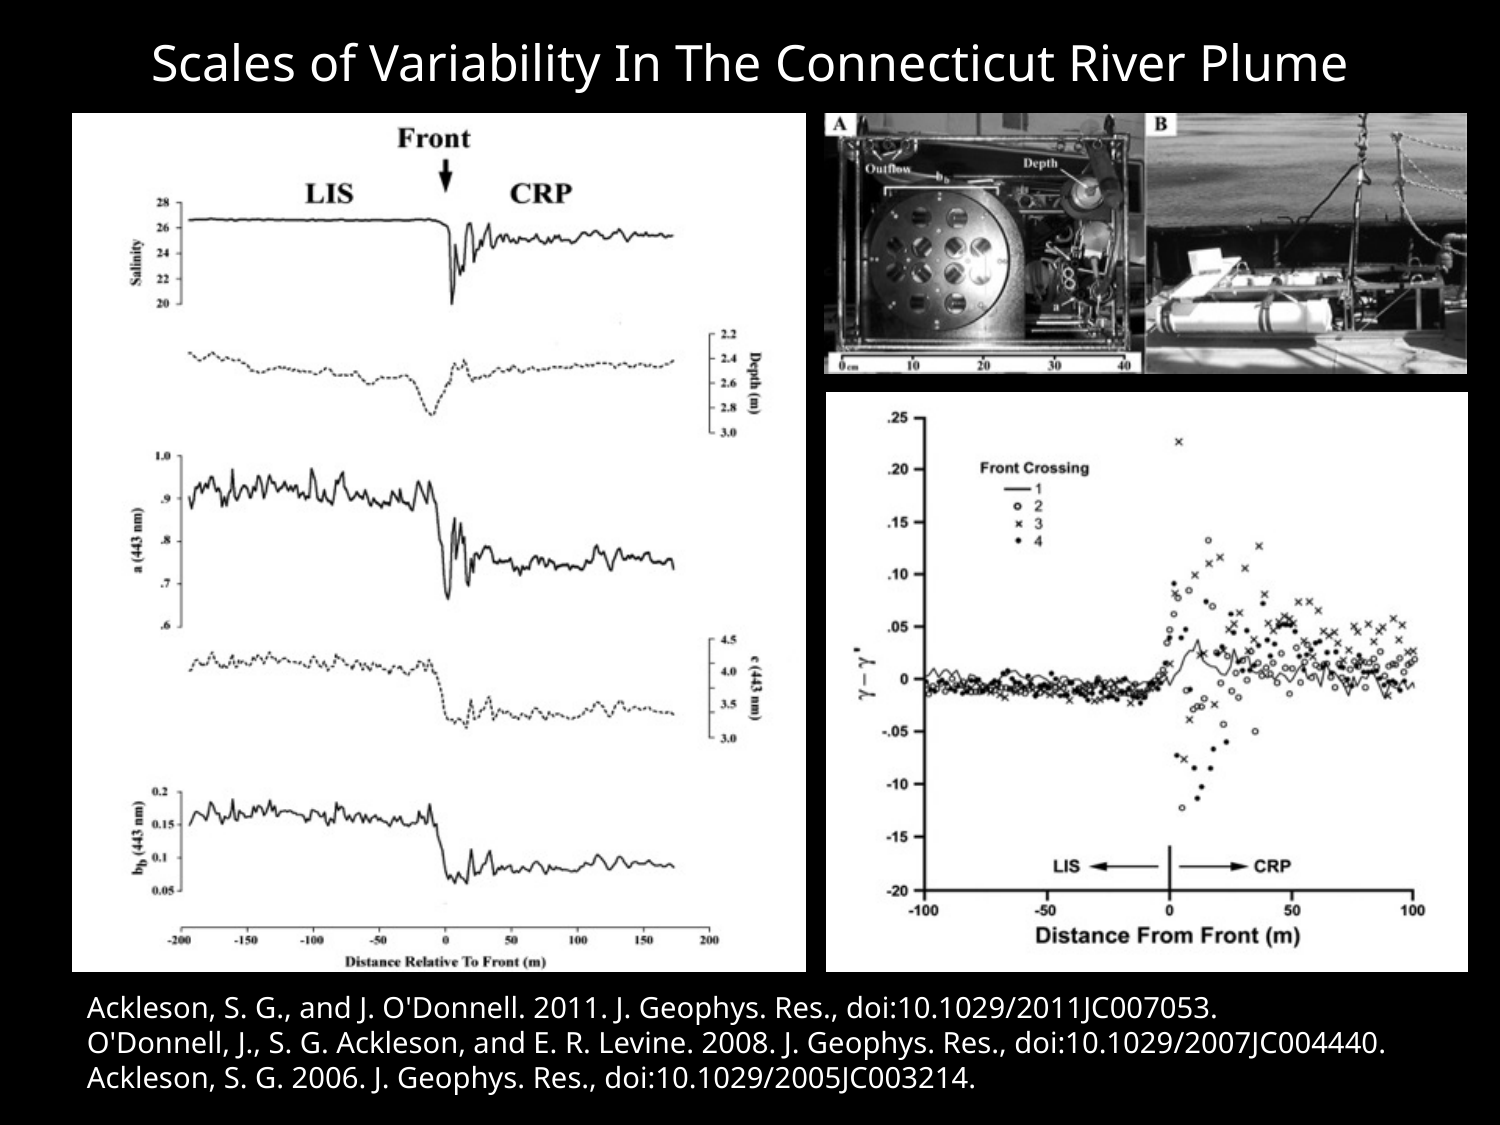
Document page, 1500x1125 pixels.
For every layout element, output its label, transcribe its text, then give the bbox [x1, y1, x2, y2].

picture [824, 113, 1467, 374]
text_box Scales of Variability In The Connecticut River Plume [136, 23, 1365, 99]
picture [826, 392, 1468, 973]
text_box Ackleson, S. G., and J. O'Donnell. 2011. J. Geophys. Res., doi:10.1029/2011JC007053. O'Donnell, J., S. G. Ackleson, and E. R. Levine. 2008. J. Geophys. Res., doi:10.1029/2007JC004440. Ackleson, S. G. 2006. J. Geophys. Res., doi:10.1029/2005JC003214. [72, 982, 1405, 1102]
picture [71, 113, 806, 973]
